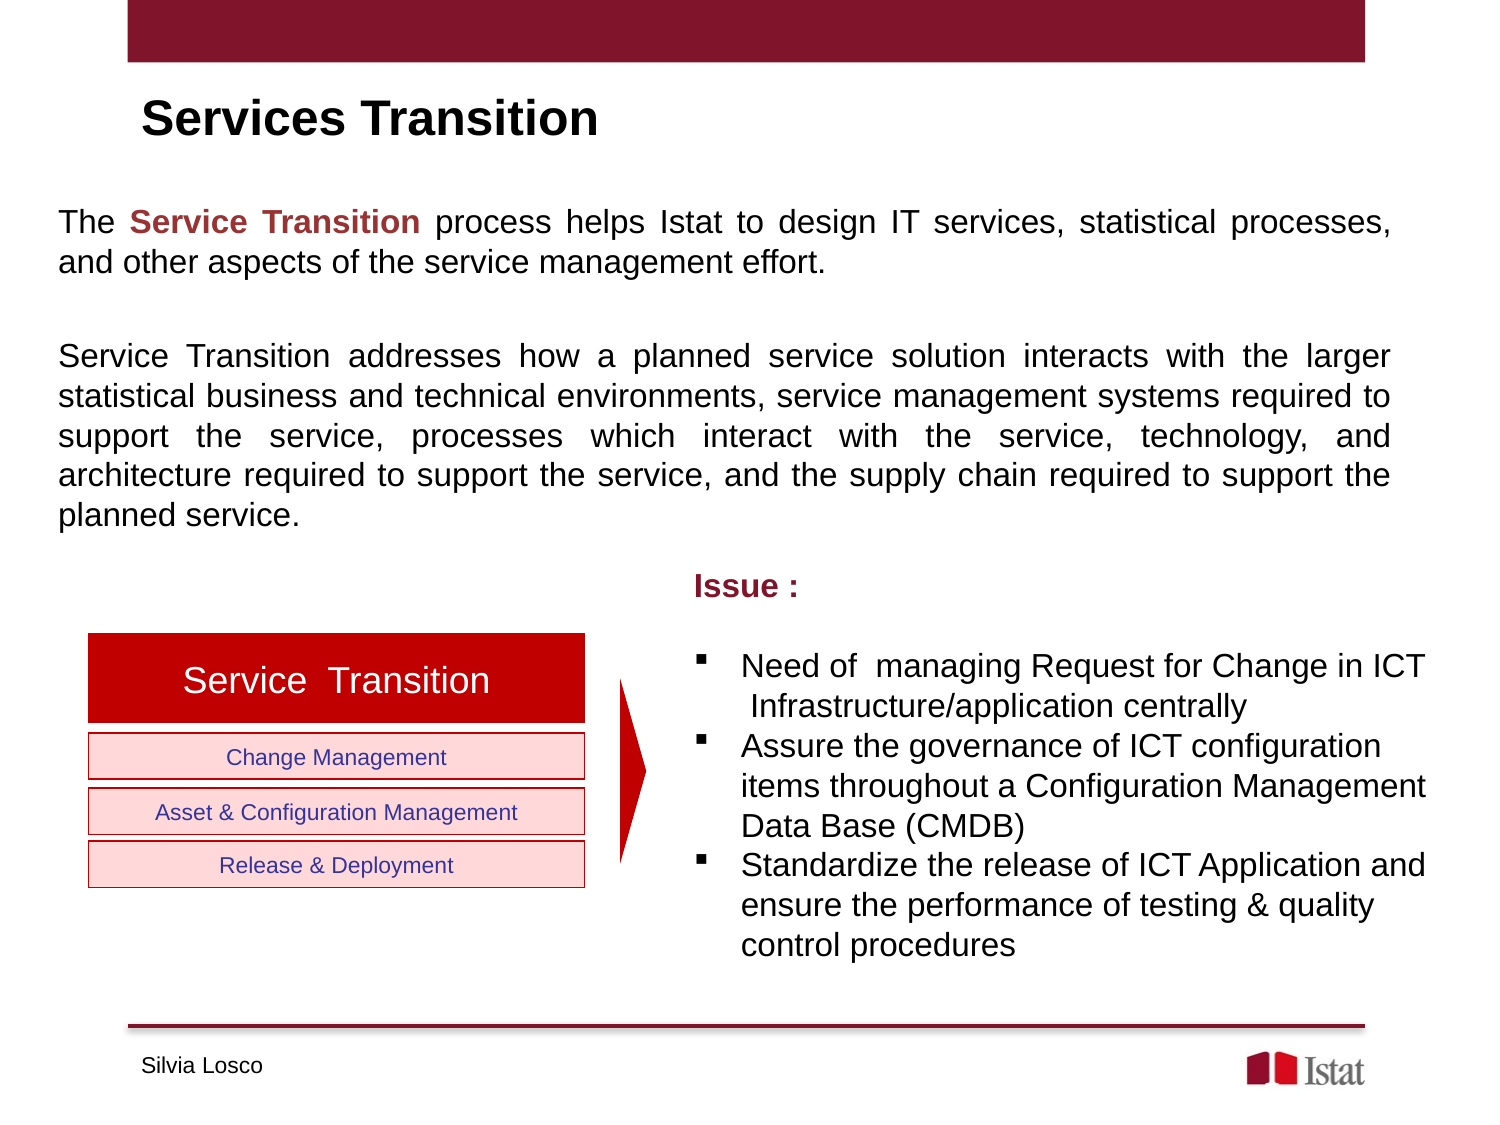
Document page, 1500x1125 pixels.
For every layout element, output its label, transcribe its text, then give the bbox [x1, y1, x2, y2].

footer Silvia Losco [126, 1042, 988, 1103]
picture [1239, 1041, 1373, 1096]
text_box Issue : Need of managing Request for Change in ICT Infrastructure/application centrally Assure the governance of ICT configuration items throughout a Configuration Management Data Base (CMDB) Standardize the release of ICT Application and ensure the performance of testing & quality control procedures [679, 556, 1447, 971]
text_box Services Transition [126, 78, 934, 153]
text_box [88, 633, 647, 888]
text_box The Service Transition process helps Istat to design IT services, statistical processes, and other aspects of the service management effort. Service Transition addresses how a planned service solution interacts with the larger statistical business and technical environments, service management systems required to support the service, processes which interact with the service, technology, and architecture required to support the service, and the supply chain required to support the planned service. [58, 200, 1394, 534]
